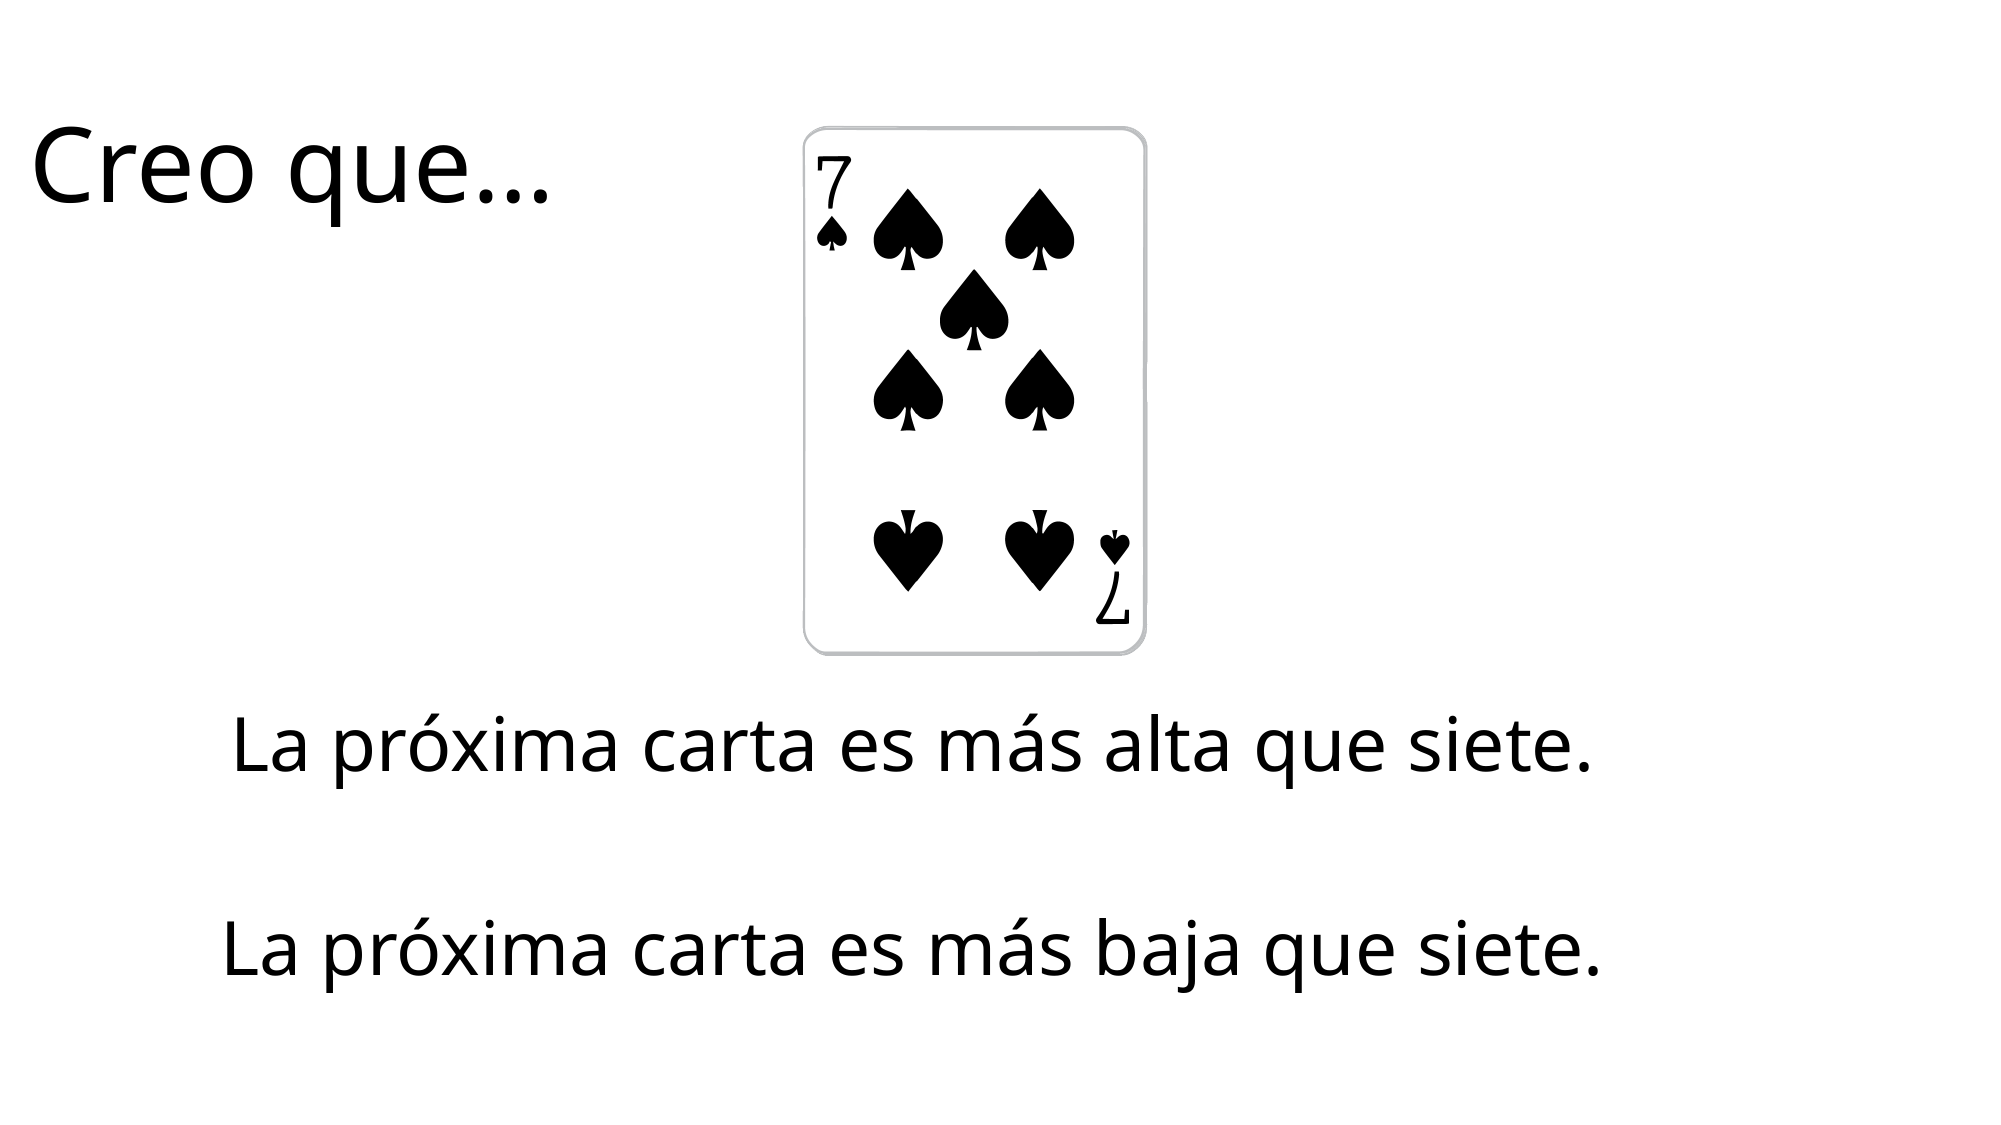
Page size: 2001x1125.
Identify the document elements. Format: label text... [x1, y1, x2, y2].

text_box Creo que… [15, 90, 744, 231]
picture [801, 125, 1150, 658]
subtitle La próxima carta es más alta que siete. La próxima carta es más baja que siete. [0, 699, 1873, 971]
